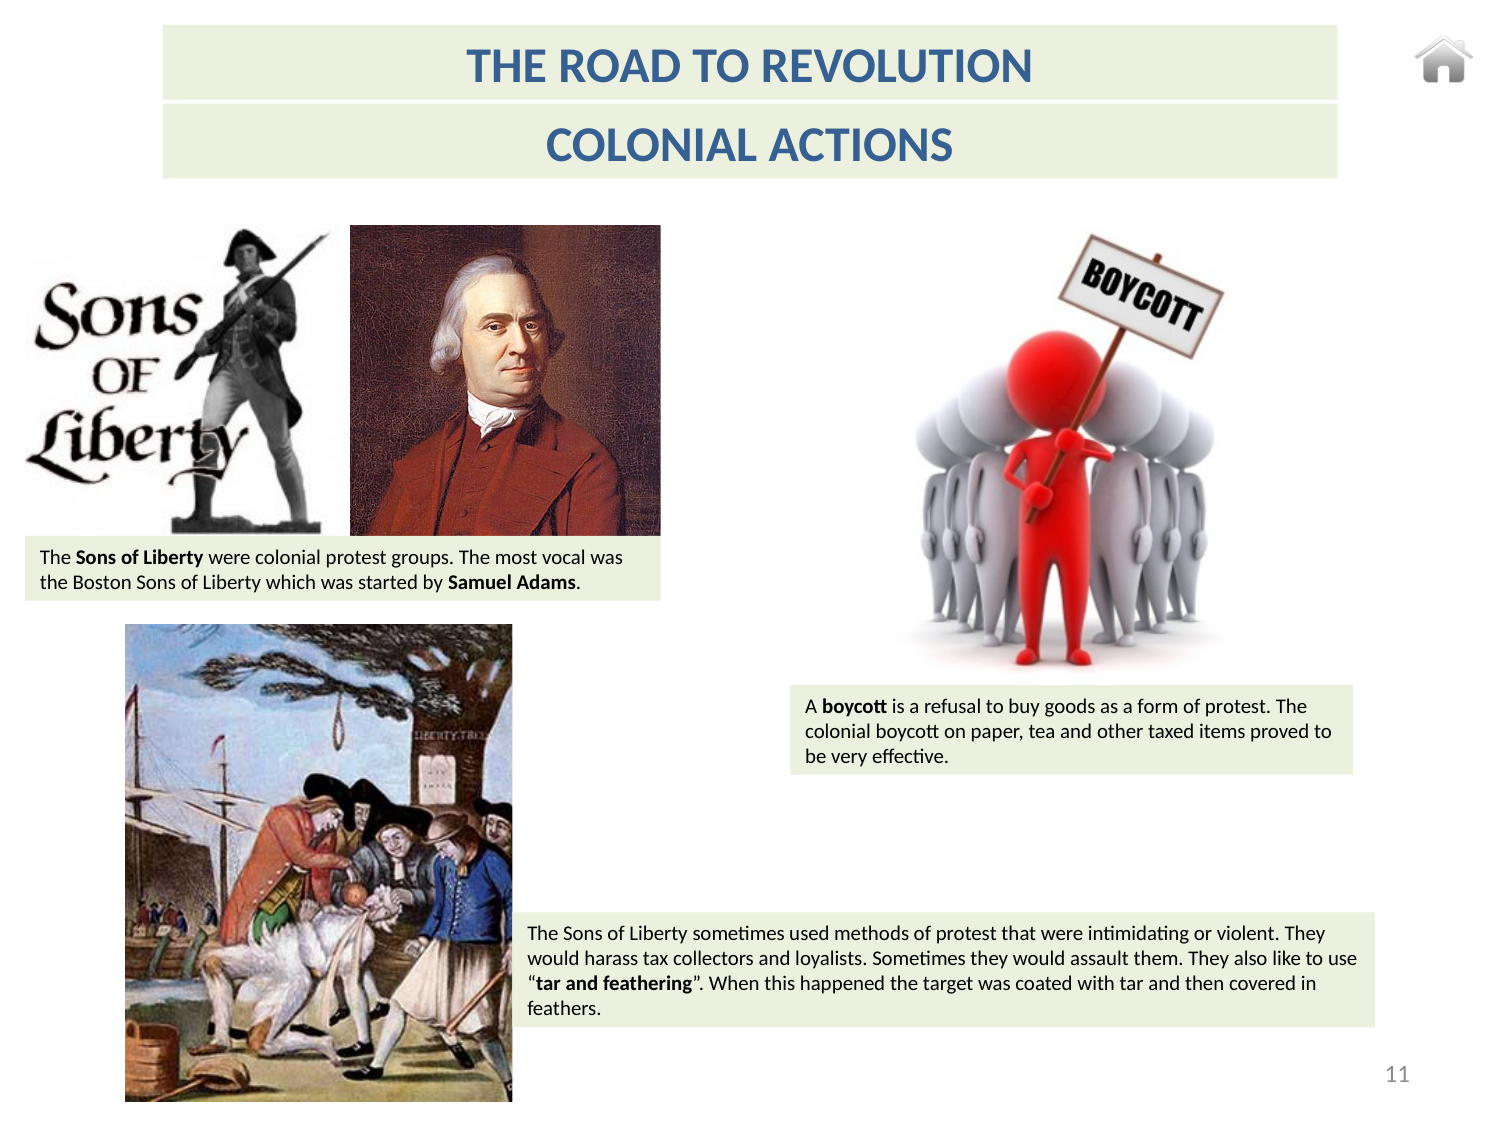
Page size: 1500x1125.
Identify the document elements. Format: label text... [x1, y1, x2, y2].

picture [349, 224, 661, 537]
picture [843, 227, 1301, 683]
slide_number 11 [1074, 1042, 1425, 1103]
text_box The Sons of Liberty were colonial protest groups. The most vocal was the Boston Sons of Liberty which was started by Samuel Adams. [25, 535, 661, 601]
picture [24, 223, 338, 537]
text_box A boycott is a refusal to buy goods as a form of protest. The colonial boycott on paper, tea and other taxed items proved to be very effective. [790, 685, 1353, 775]
text_box The Sons of Liberty sometimes used methods of protest that were intimidating or violent. They would harass tax collectors and loyalists. Sometimes they would assault them. They also like to use “tar and feathering”. When this happened the target was coated with tar and then covered in feathers. [516, 912, 1375, 1028]
text_box COLONIAL ACTIONS [162, 103, 1338, 179]
text_box THE ROAD TO REVOLUTION [162, 24, 1338, 100]
picture [1412, 24, 1475, 87]
picture [124, 624, 513, 1103]
